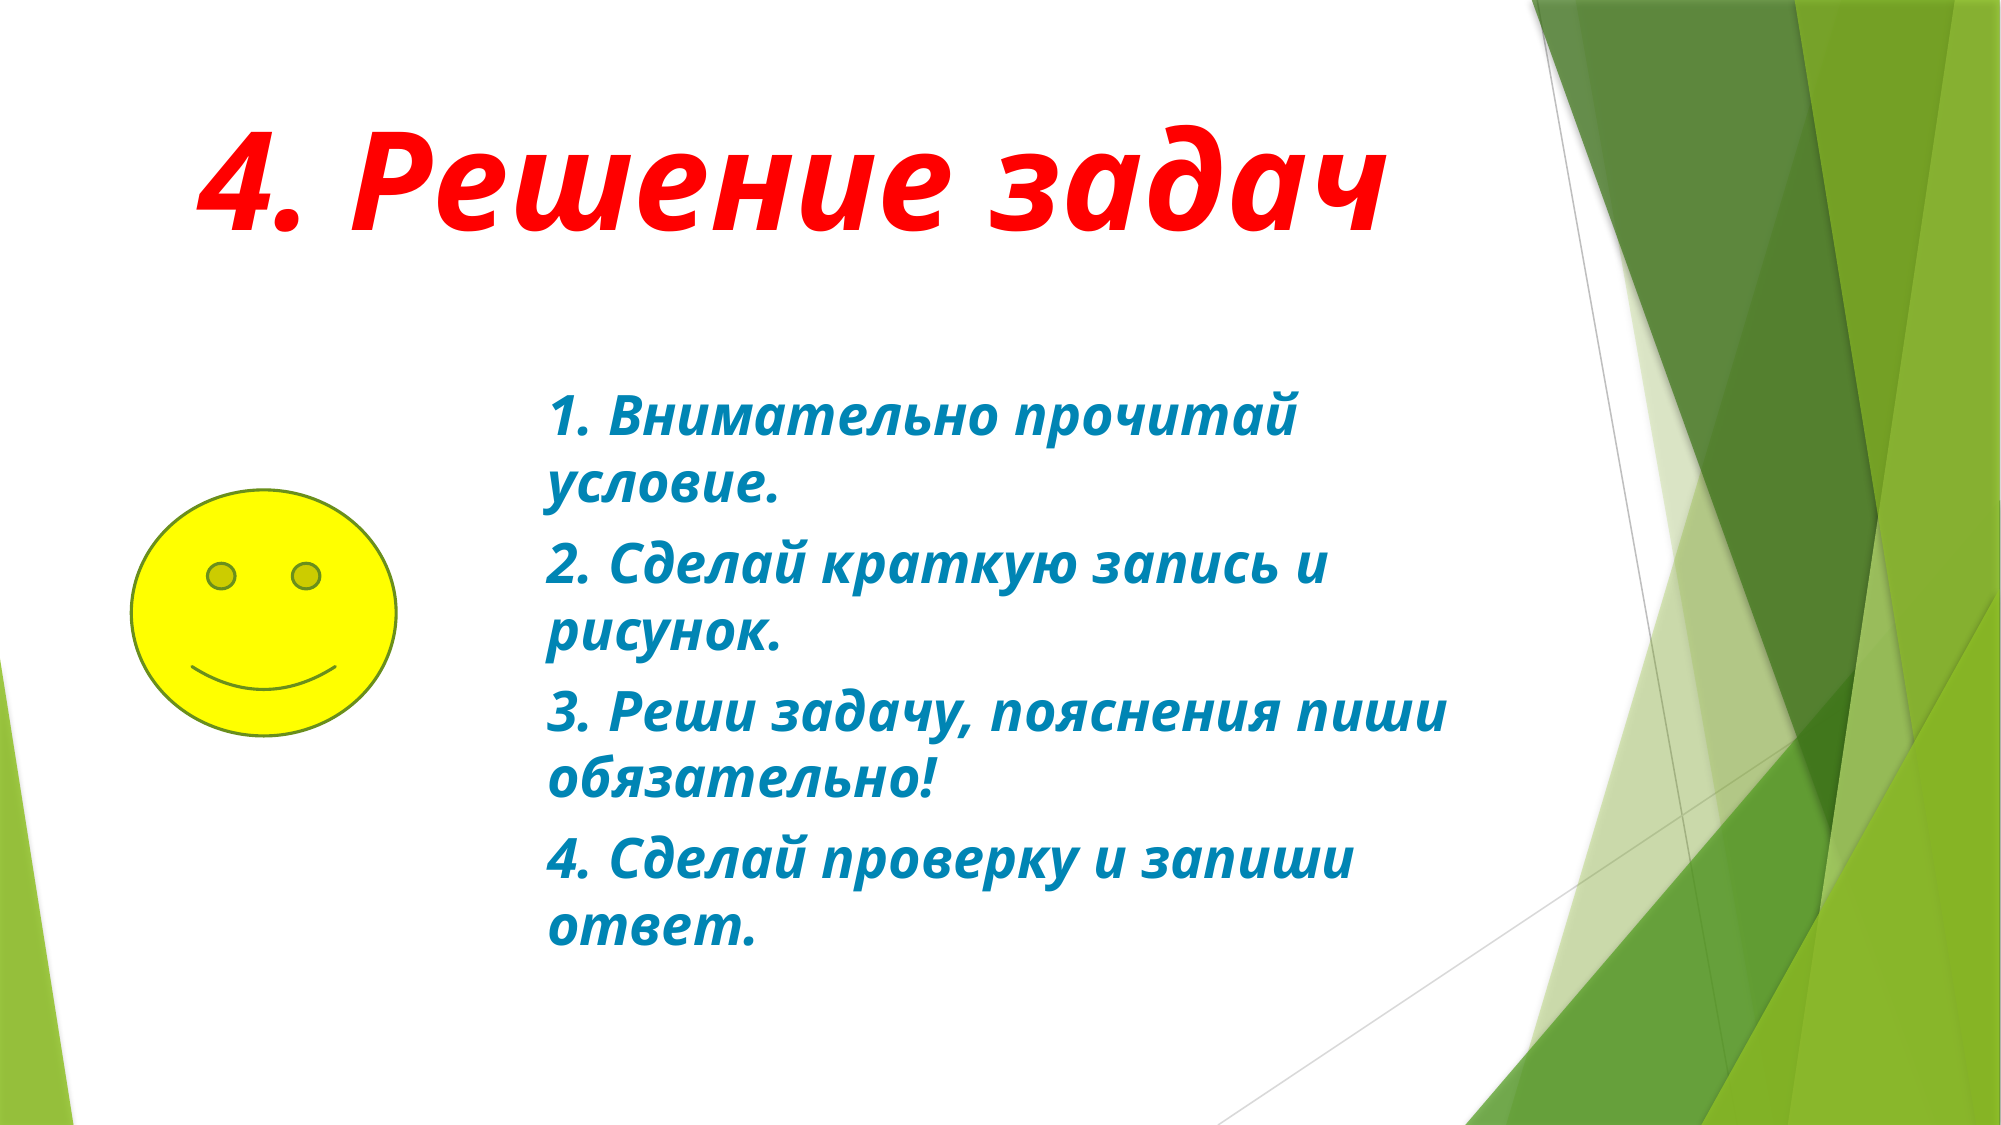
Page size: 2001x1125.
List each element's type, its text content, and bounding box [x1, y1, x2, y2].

title 4. Решение задач [100, 85, 1489, 329]
text_box [129, 488, 398, 738]
list 1. Внимательно прочитай условие. 2. Сделай краткую запись и рисунок. 3. Реши задачу, пояснения пиши обязательно! 4. Сделай проверку и запиши ответ. [532, 372, 1529, 965]
